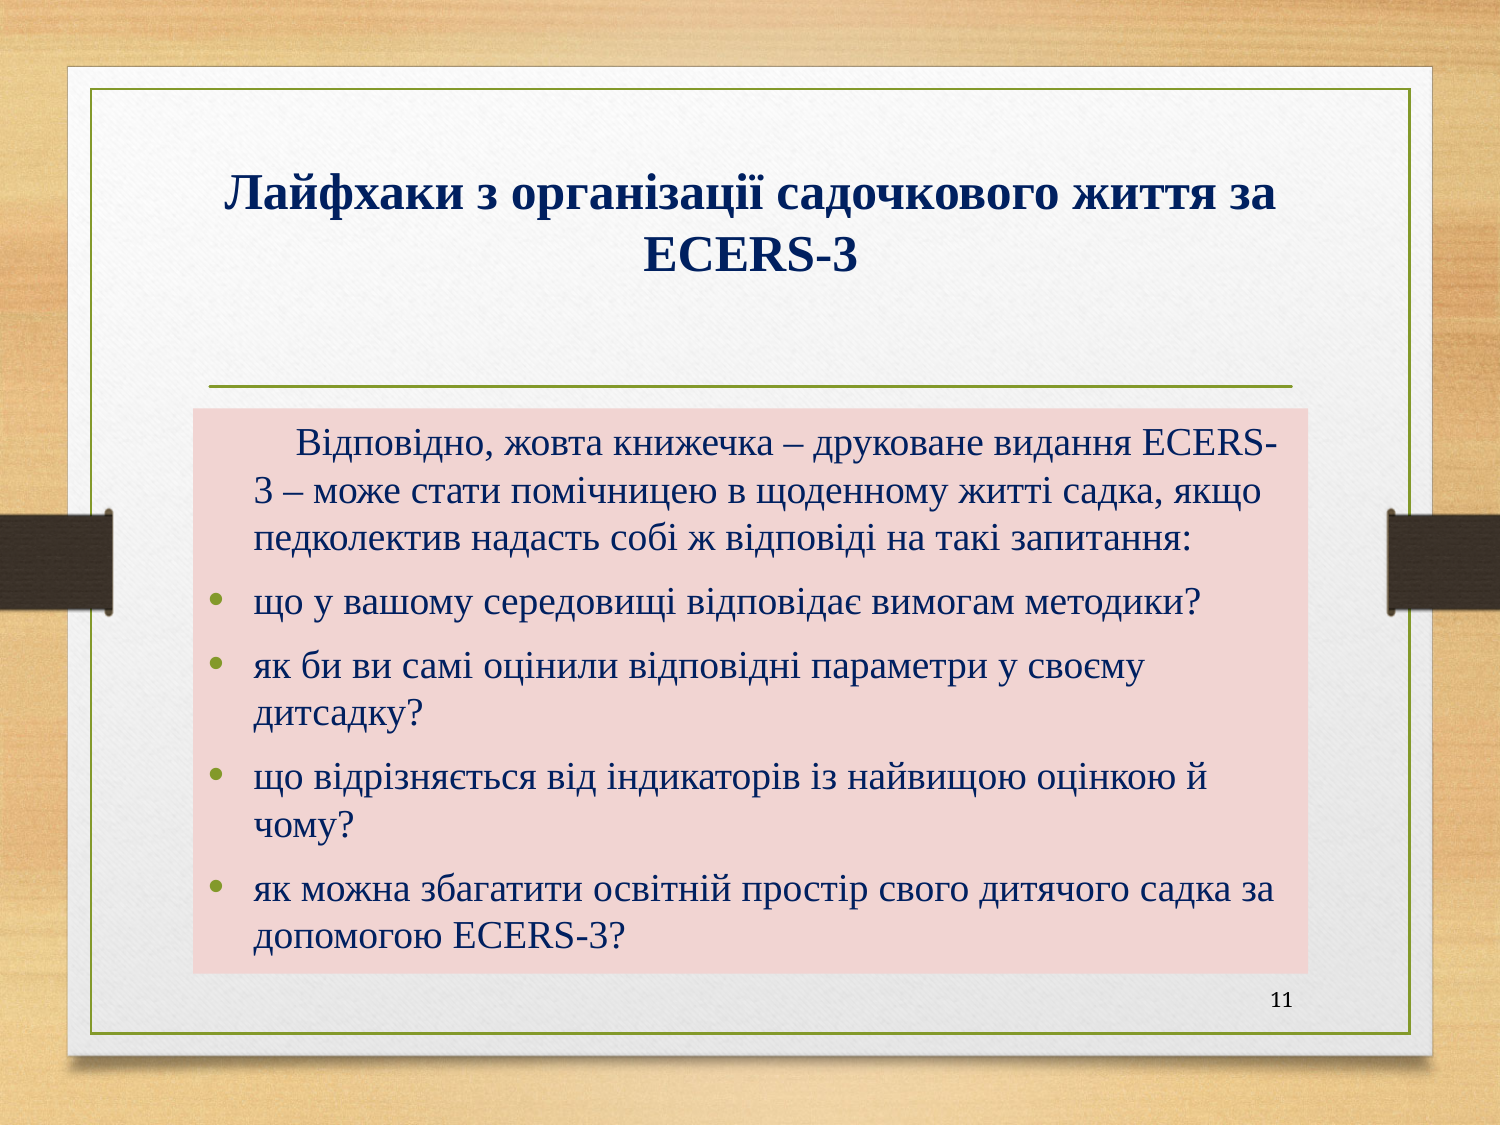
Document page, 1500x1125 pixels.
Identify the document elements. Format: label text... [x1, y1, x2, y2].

picture [0, 0, 1500, 1125]
title Лайфхаки з організації садочкового життя за ECERS-3 [193, 150, 1309, 365]
slide_number 11 [1243, 977, 1309, 1024]
list Відповідно, жовта книжечка – друковане видання ECERS-3 – може стати помічницею в щоденному житті садка, якщо педколектив надасть собі ж відповіді на такі запитання: що у вашому середовищі відповідає вимогам методики? як би ви самі оцінили відповідні параметри у своєму дитсадку? що відрізняється від індикаторів із найвищою оцінкою й чому? як можна збагатити освітній простір свого дитячого садка за допомогою ECERS-3? [193, 408, 1309, 974]
